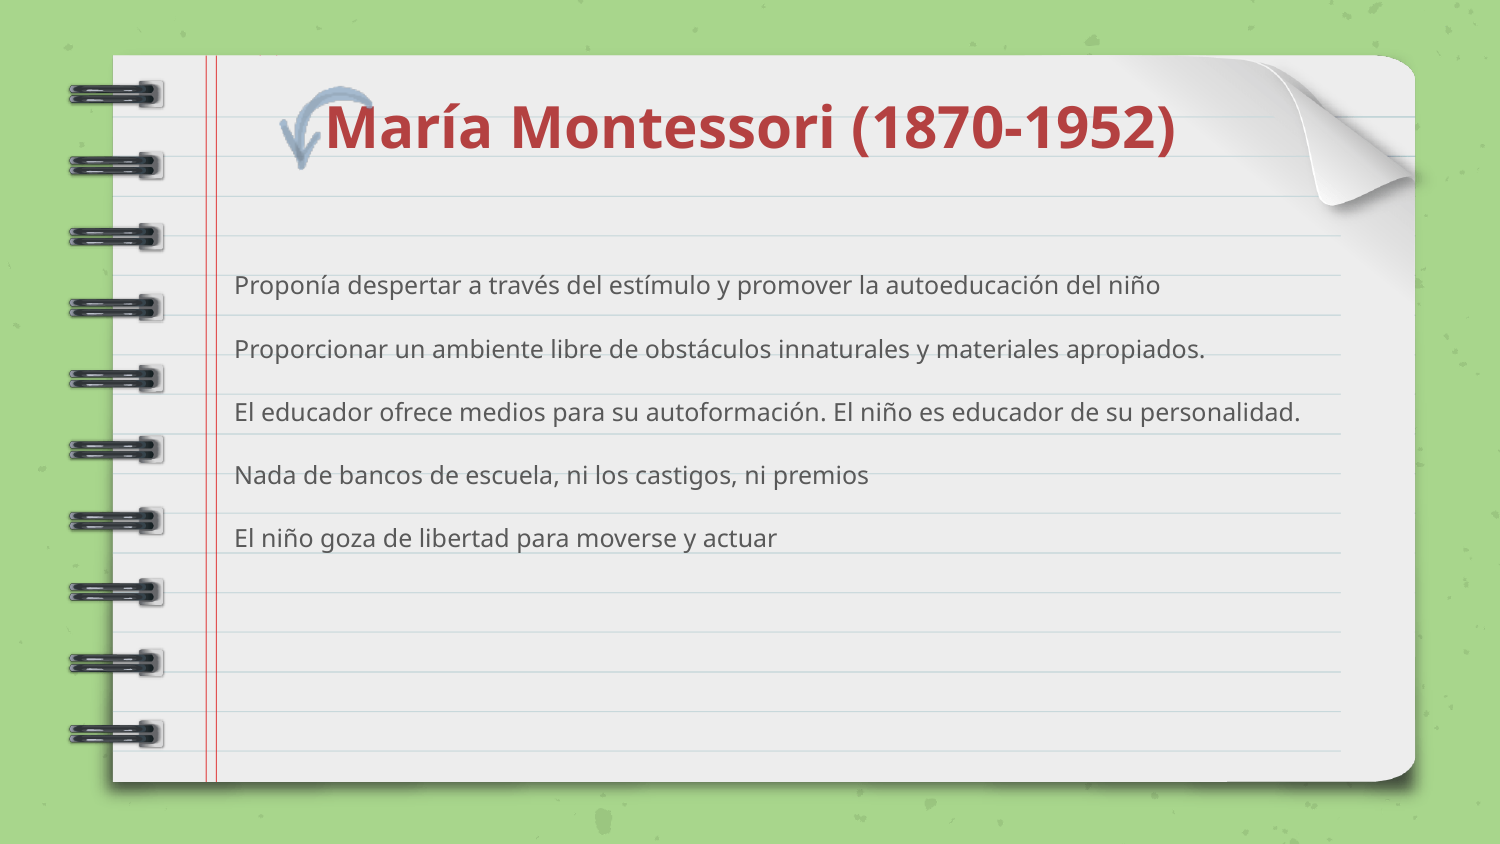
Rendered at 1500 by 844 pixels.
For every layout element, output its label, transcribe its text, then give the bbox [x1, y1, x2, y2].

text_box María Montessori (1870-1952) [288, 88, 1211, 183]
picture [63, 22, 1437, 822]
text_box Proponía despertar a través del estímulo y promover la autoeducación del niño Proporcionar un ambiente libre de obstáculos innaturales y materiales apropiados. El educador ofrece medios para su autoformación. El niño es educador de su personalidad. Nada de bancos de escuela, ni los castigos, ni premios El niño goza de libertad para moverse y actuar [219, 254, 1406, 774]
